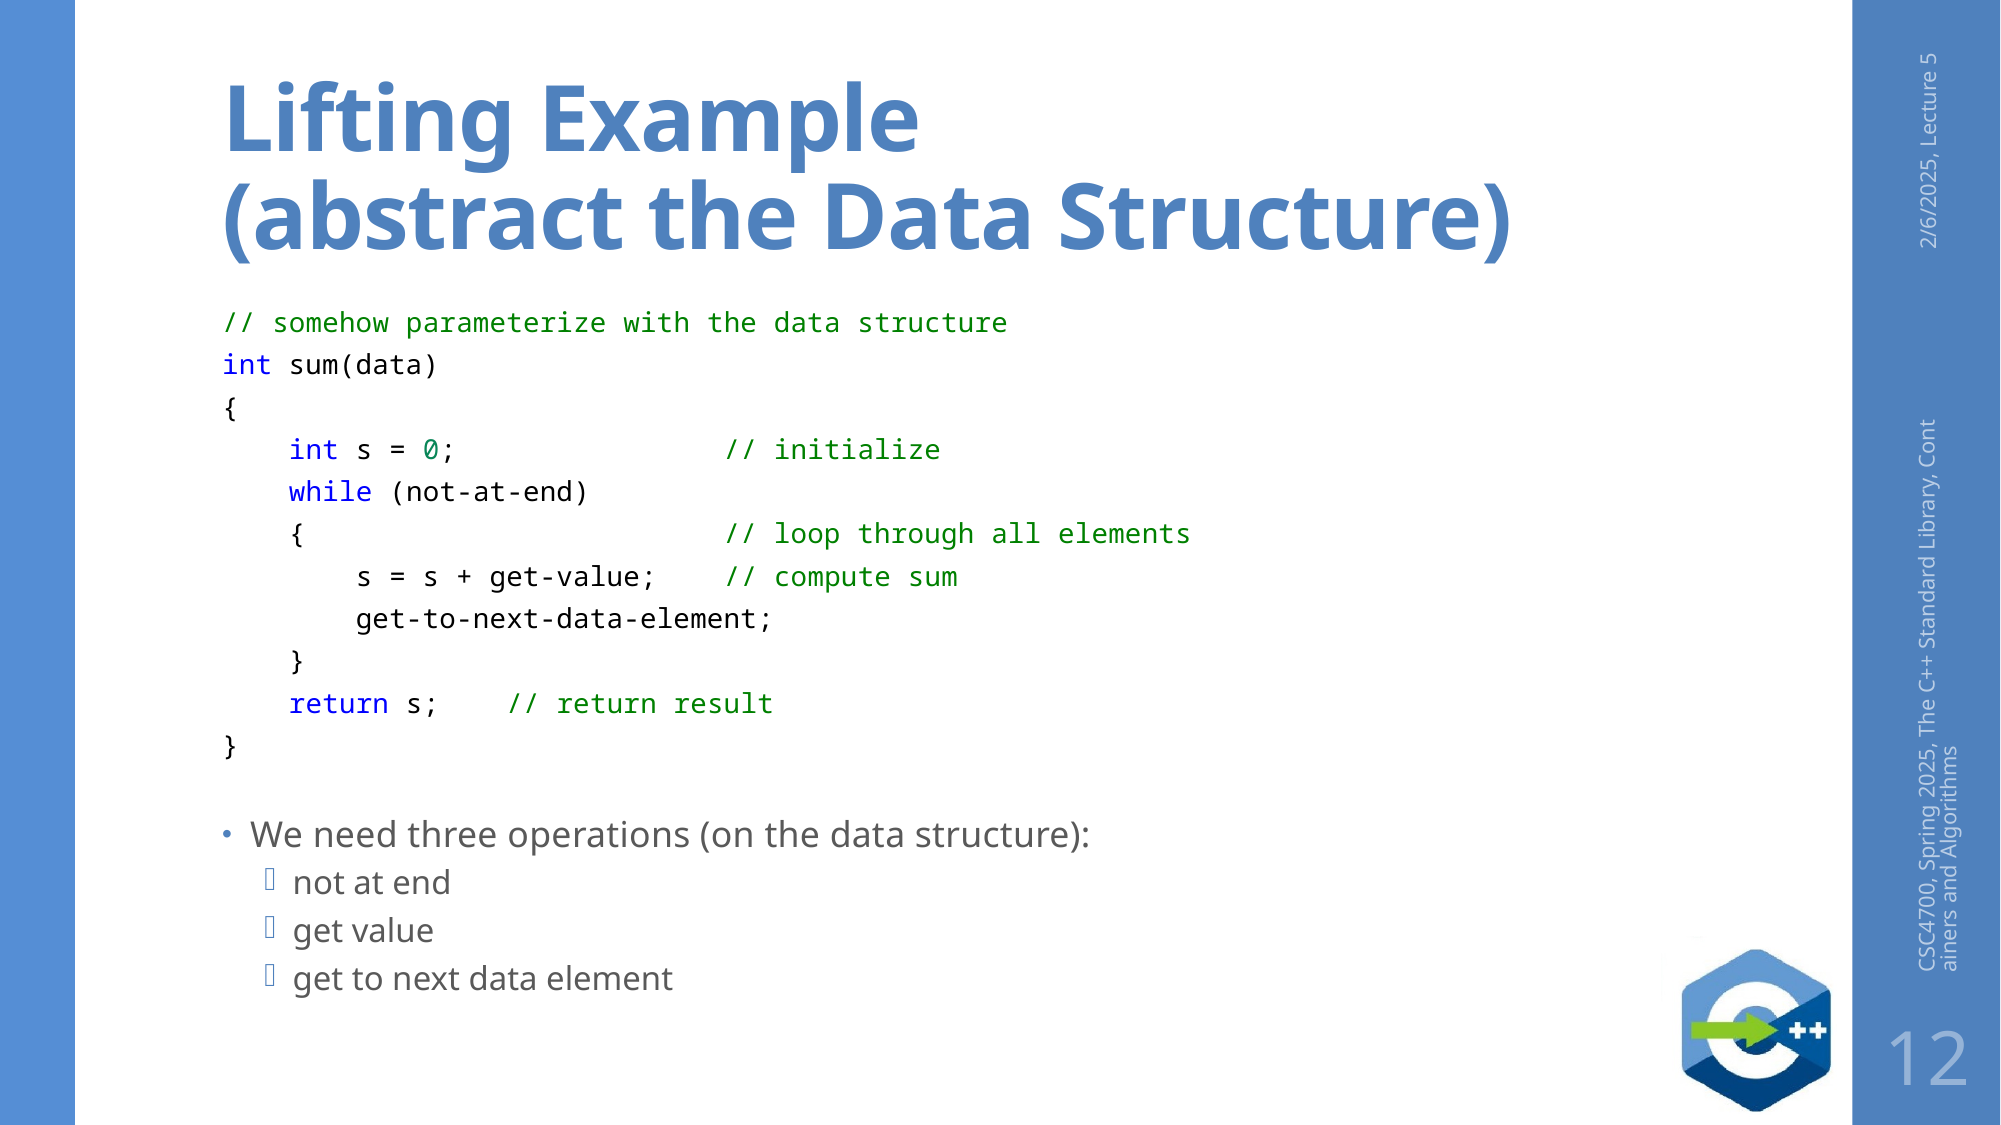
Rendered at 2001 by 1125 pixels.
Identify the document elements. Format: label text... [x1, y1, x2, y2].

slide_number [1897, 37, 1958, 351]
footer CSC4700, Spring 2025, The C++ Standard Library, Containers and Algorithms [1897, 400, 1958, 988]
list // somehow parameterize with the data structure int sum(data) { int s = 0; // initialize while (not-at-end) { // loop through all elements s = s + get-value; // compute sum get-to-next-data-element; } return s; // return result } We need three operations (on the data structure): not at end get value get to next data element [206, 299, 1617, 1014]
picture [1661, 936, 1851, 1125]
title Lifting Example (abstract the Data Structure) [206, 48, 1797, 278]
slide_number 12 [1852, 1012, 2000, 1110]
